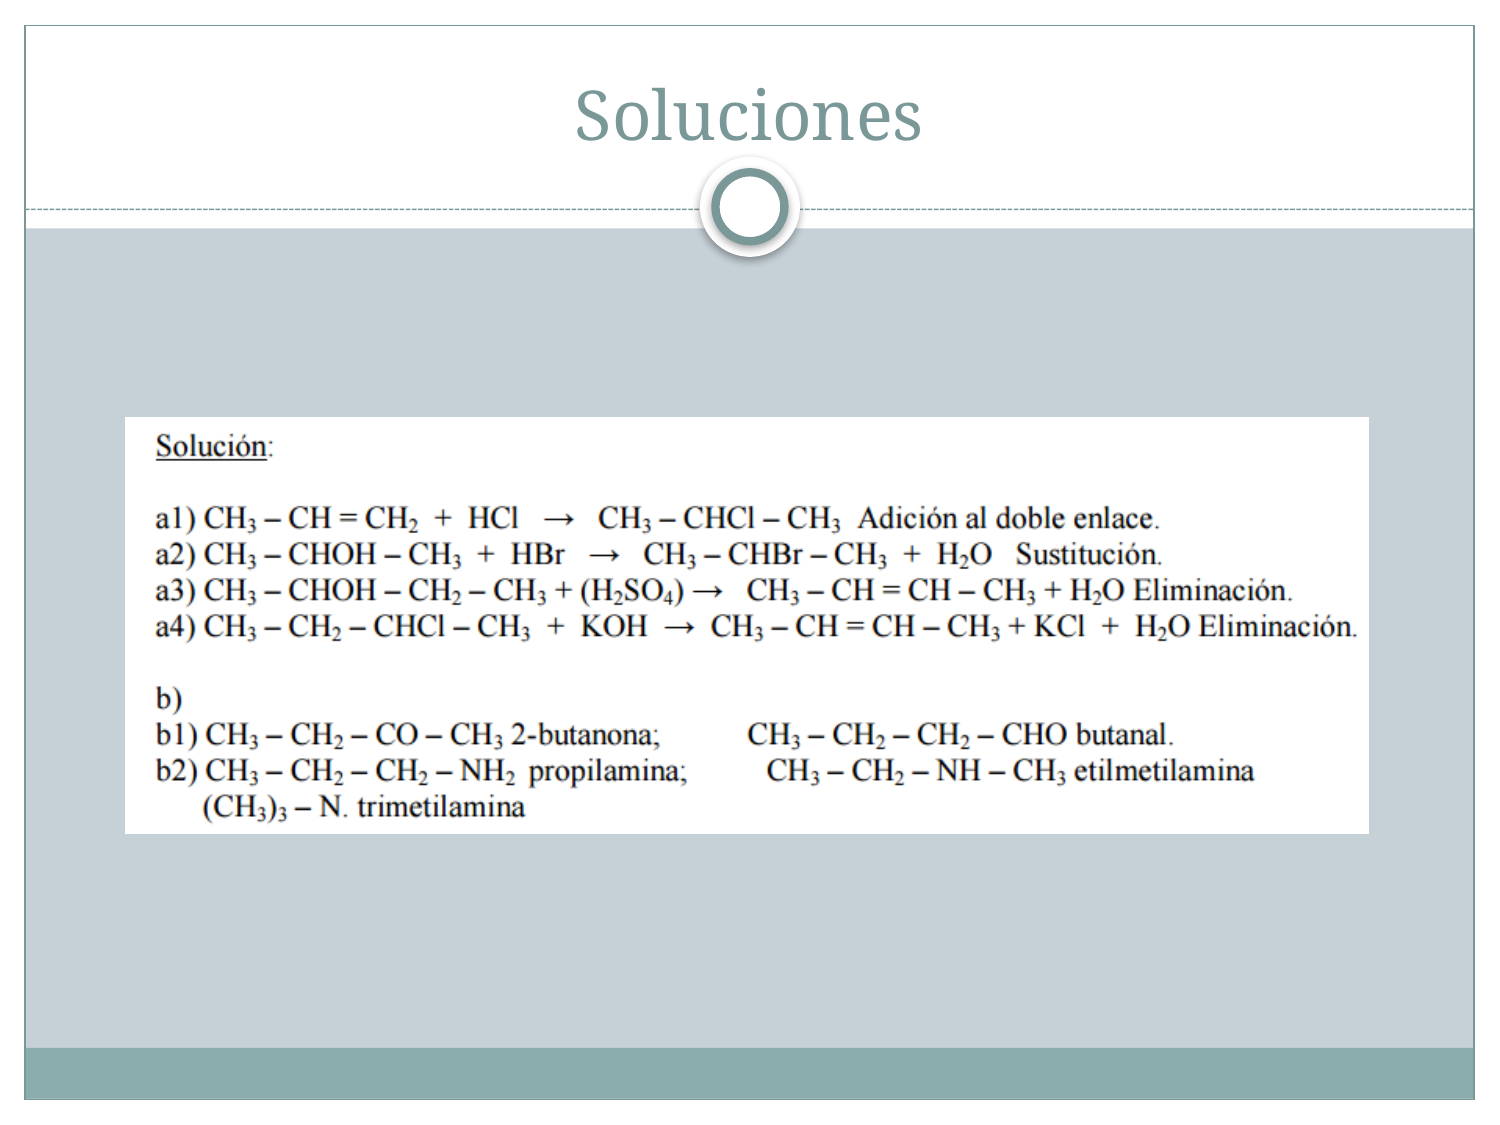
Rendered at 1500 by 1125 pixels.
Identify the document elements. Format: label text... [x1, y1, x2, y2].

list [125, 417, 1369, 834]
title Soluciones [49, 37, 1450, 162]
